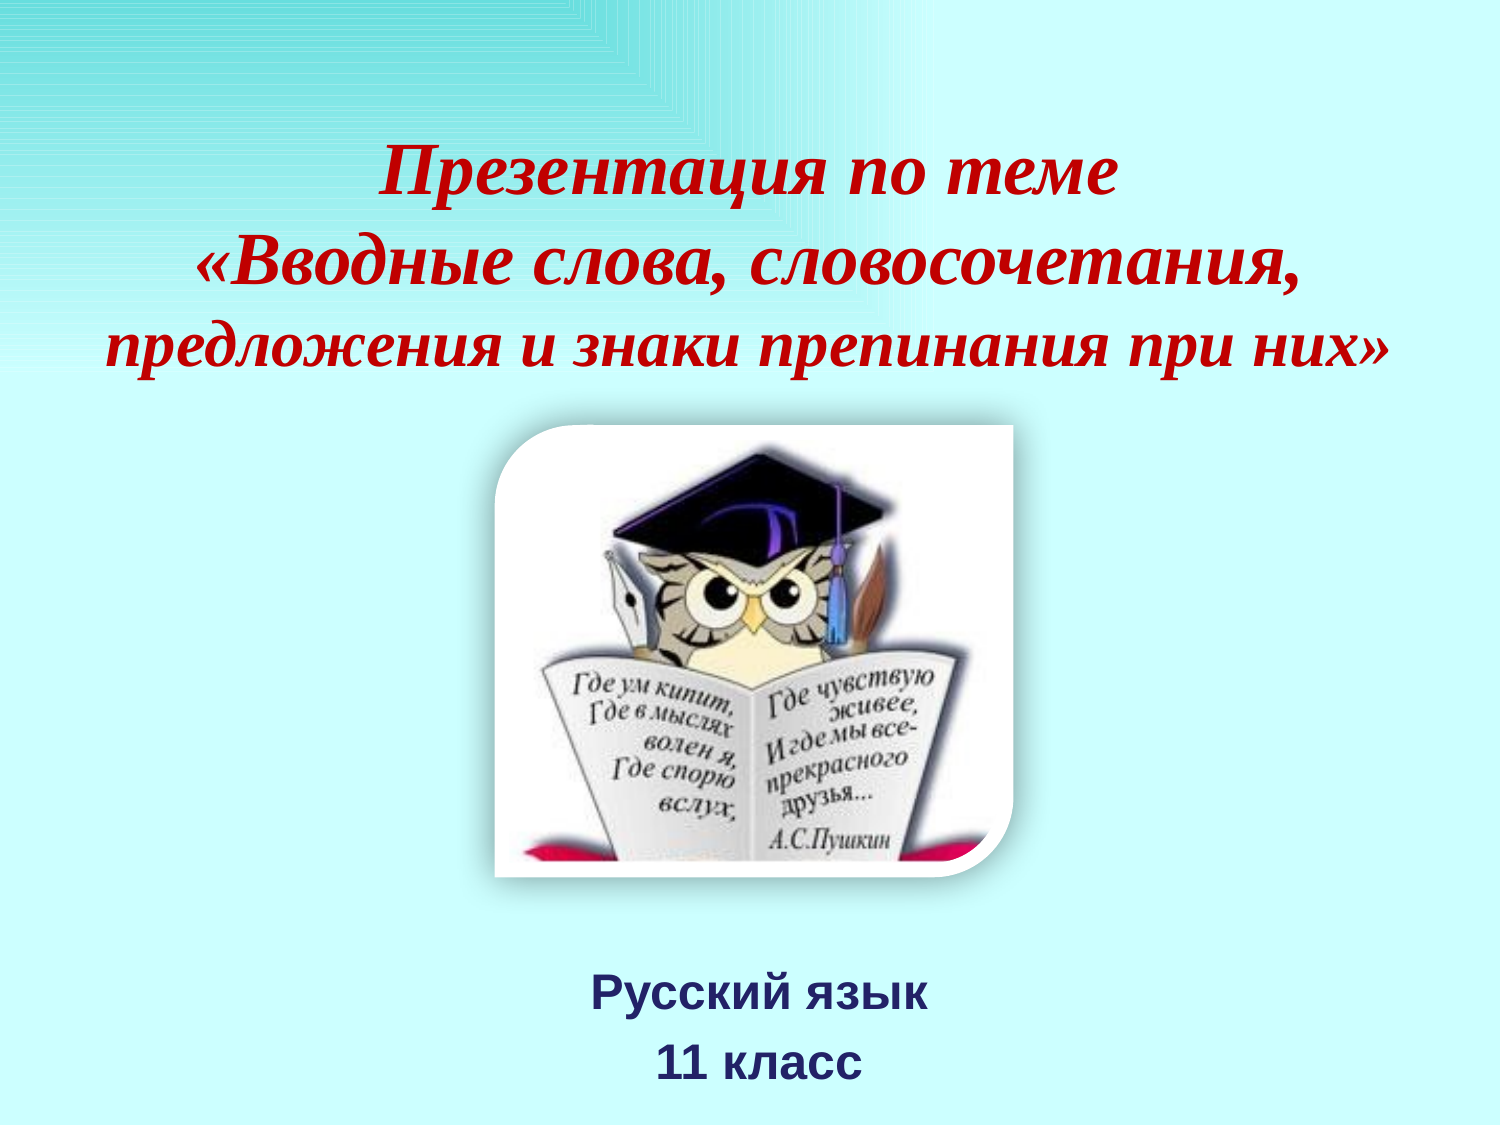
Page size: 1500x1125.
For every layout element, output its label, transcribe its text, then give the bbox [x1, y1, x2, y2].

subtitle Русский язык 11 класс [454, 952, 1064, 1083]
title Презентация по теме «Вводные слова, словосочетания, предложения и знаки препинания при них» [64, 0, 1436, 540]
picture [501, 432, 1007, 871]
